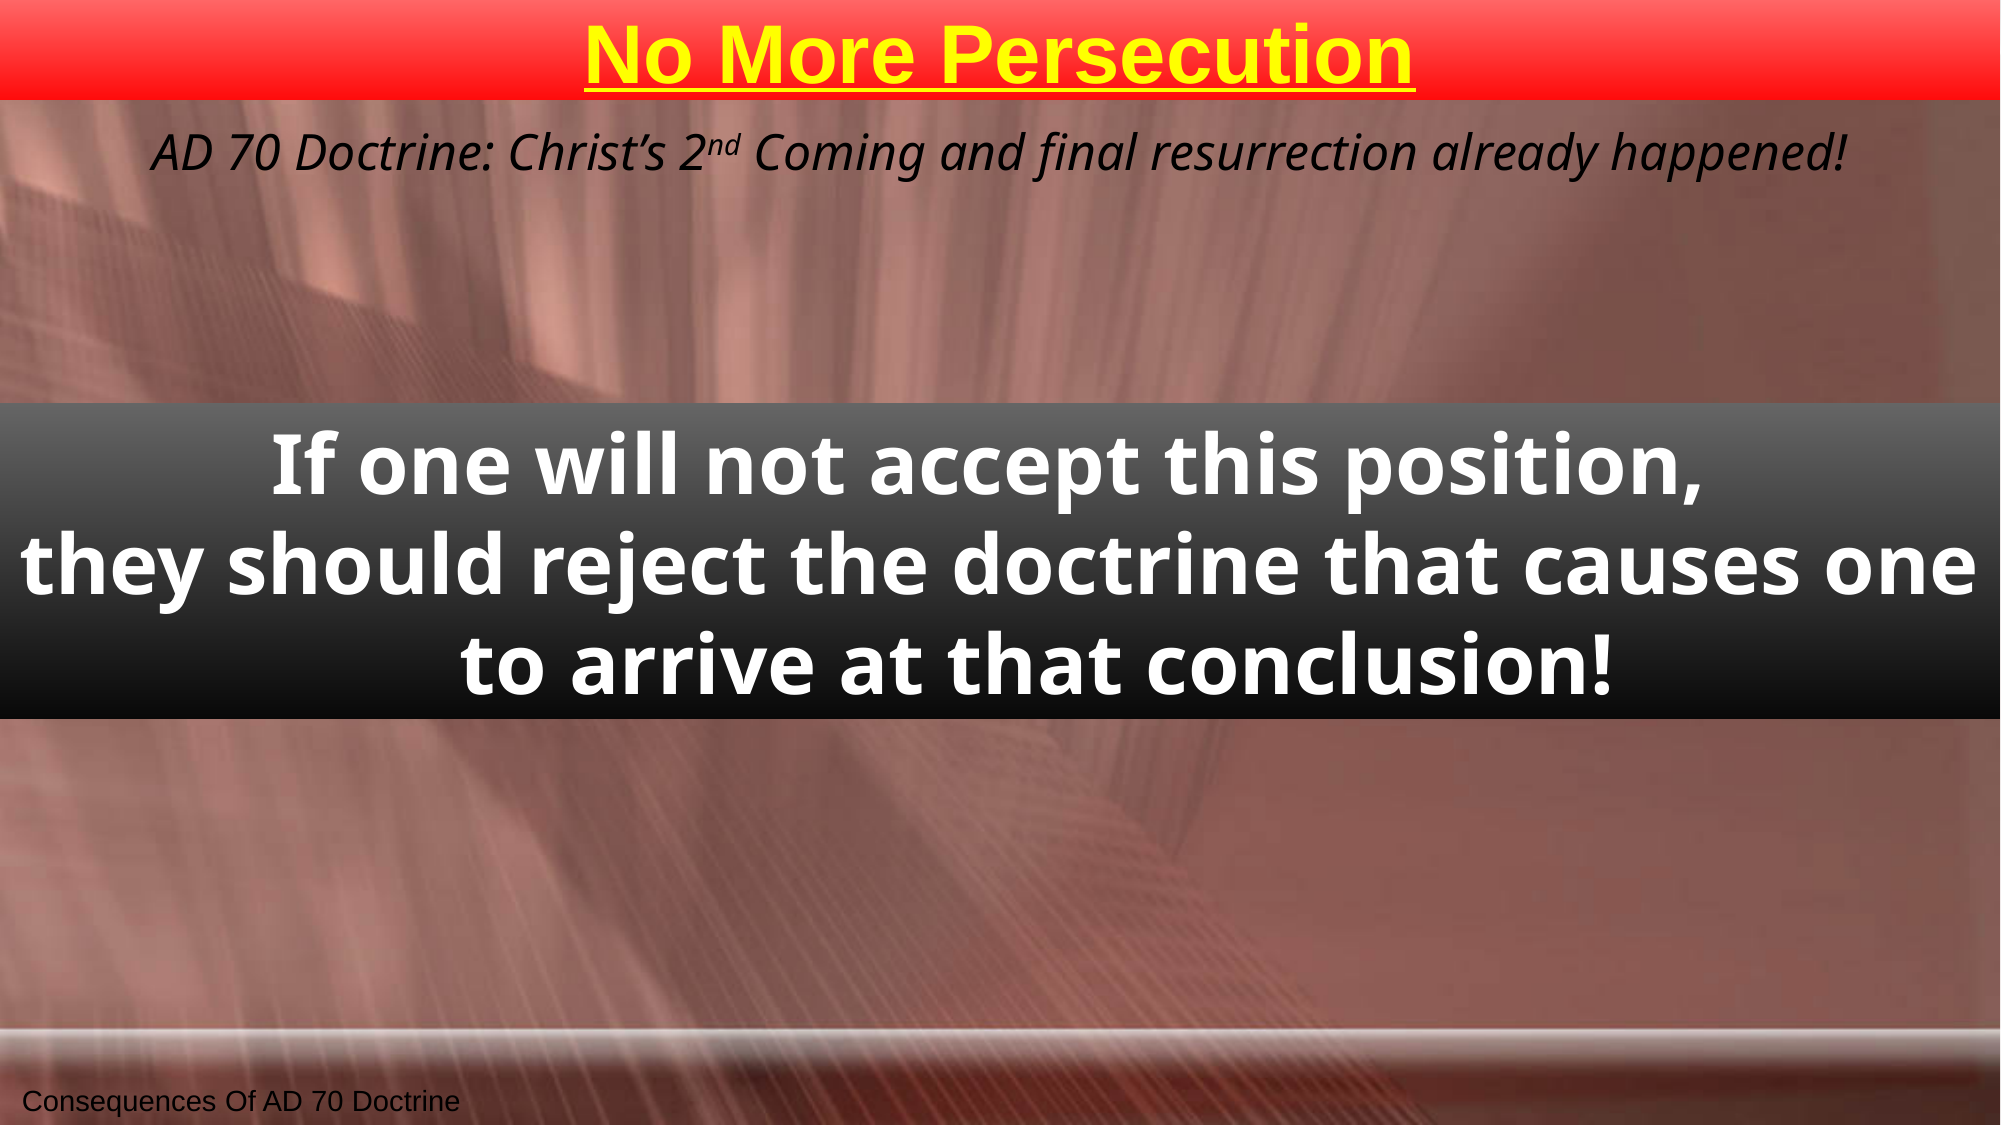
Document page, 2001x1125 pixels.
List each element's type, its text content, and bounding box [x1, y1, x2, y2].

text_box AD 70 Doctrine: Christ’s 2nd Coming and final resurrection already happened! [0, 113, 2000, 189]
picture [0, 0, 2001, 1125]
title No More Persecution [0, 0, 2000, 100]
text_box If one will not accept this position, they should reject the doctrine that causes one to arrive at that conclusion! [0, 403, 2000, 719]
footer Consequences Of AD 70 Doctrine [4, 1074, 480, 1125]
